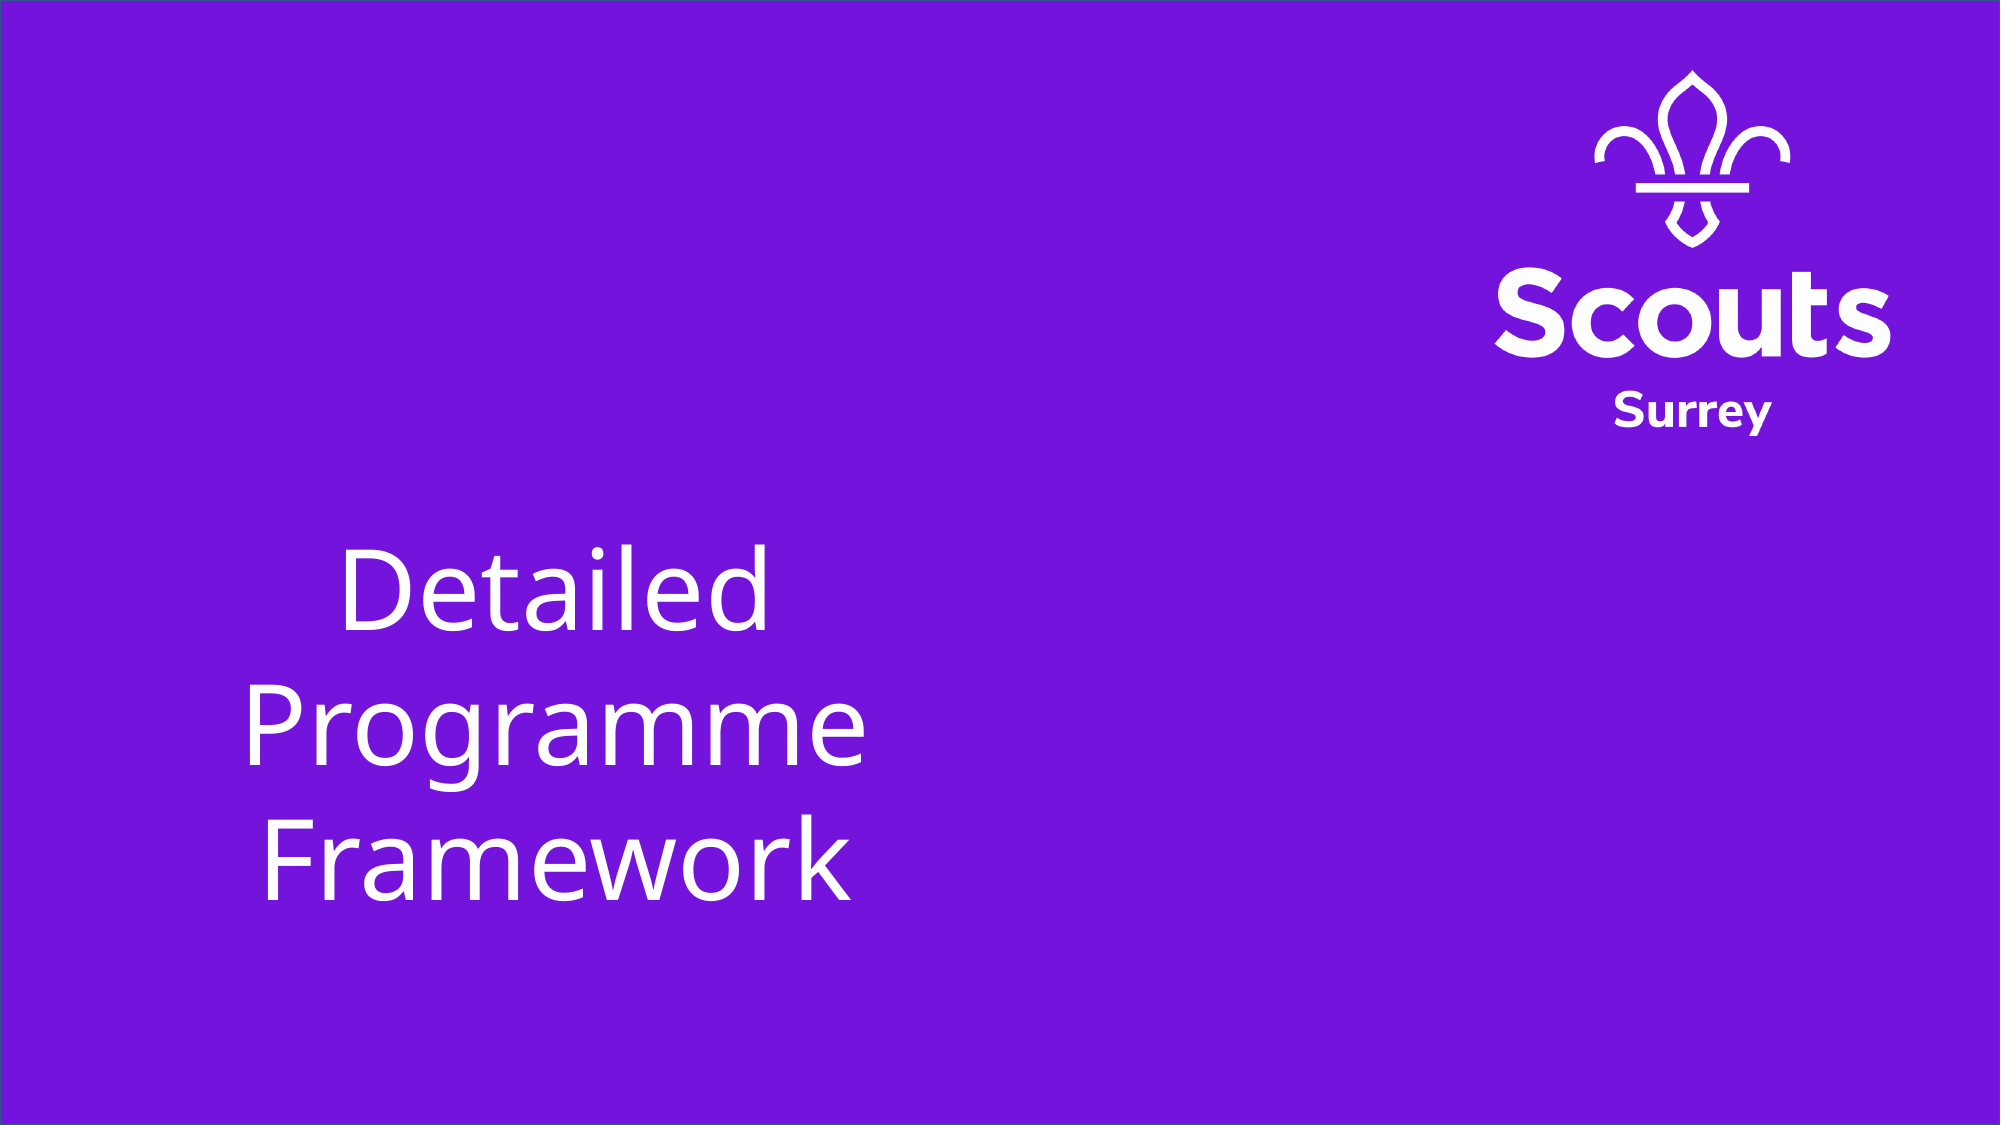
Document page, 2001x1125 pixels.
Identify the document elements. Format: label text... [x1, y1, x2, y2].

text_box Detailed Programme Framework [0, 602, 1110, 838]
text_box [0, 0, 2000, 1125]
picture [1448, 9, 1936, 497]
